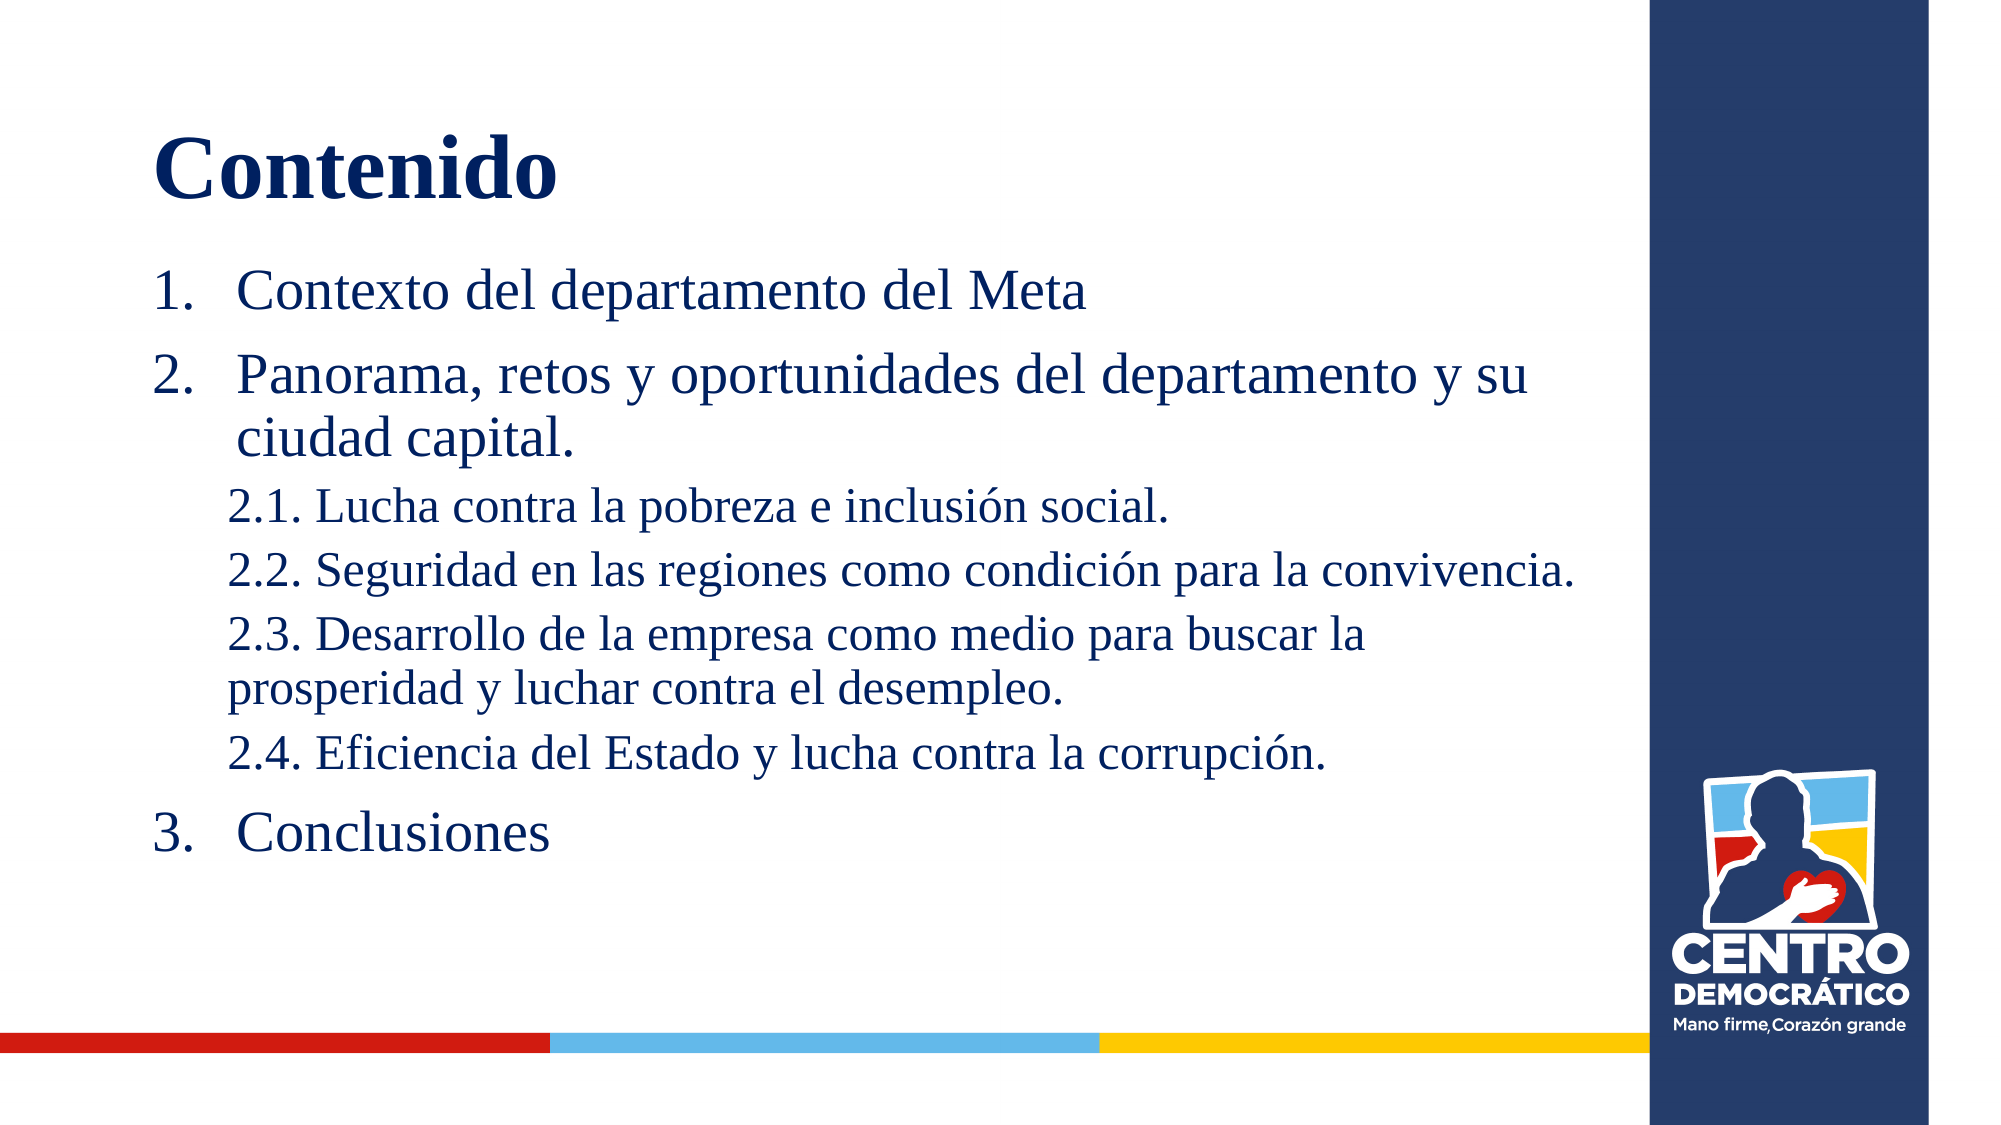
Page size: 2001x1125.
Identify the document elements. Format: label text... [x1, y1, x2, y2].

title Contenido [137, 59, 1863, 278]
picture [0, 0, 2001, 1125]
list Contexto del departamento del Meta Panorama, retos y oportunidades del departamento y su ciudad capital. 2.1. Lucha contra la pobreza e inclusión social. 2.2. Seguridad en las regiones como condición para la convivencia. 2.3. Desarrollo de la empresa como medio para buscar la prosperidad y luchar contra el desempleo. 2.4. Eficiencia del Estado y lucha contra la corrupción. Conclusiones [137, 251, 1630, 966]
